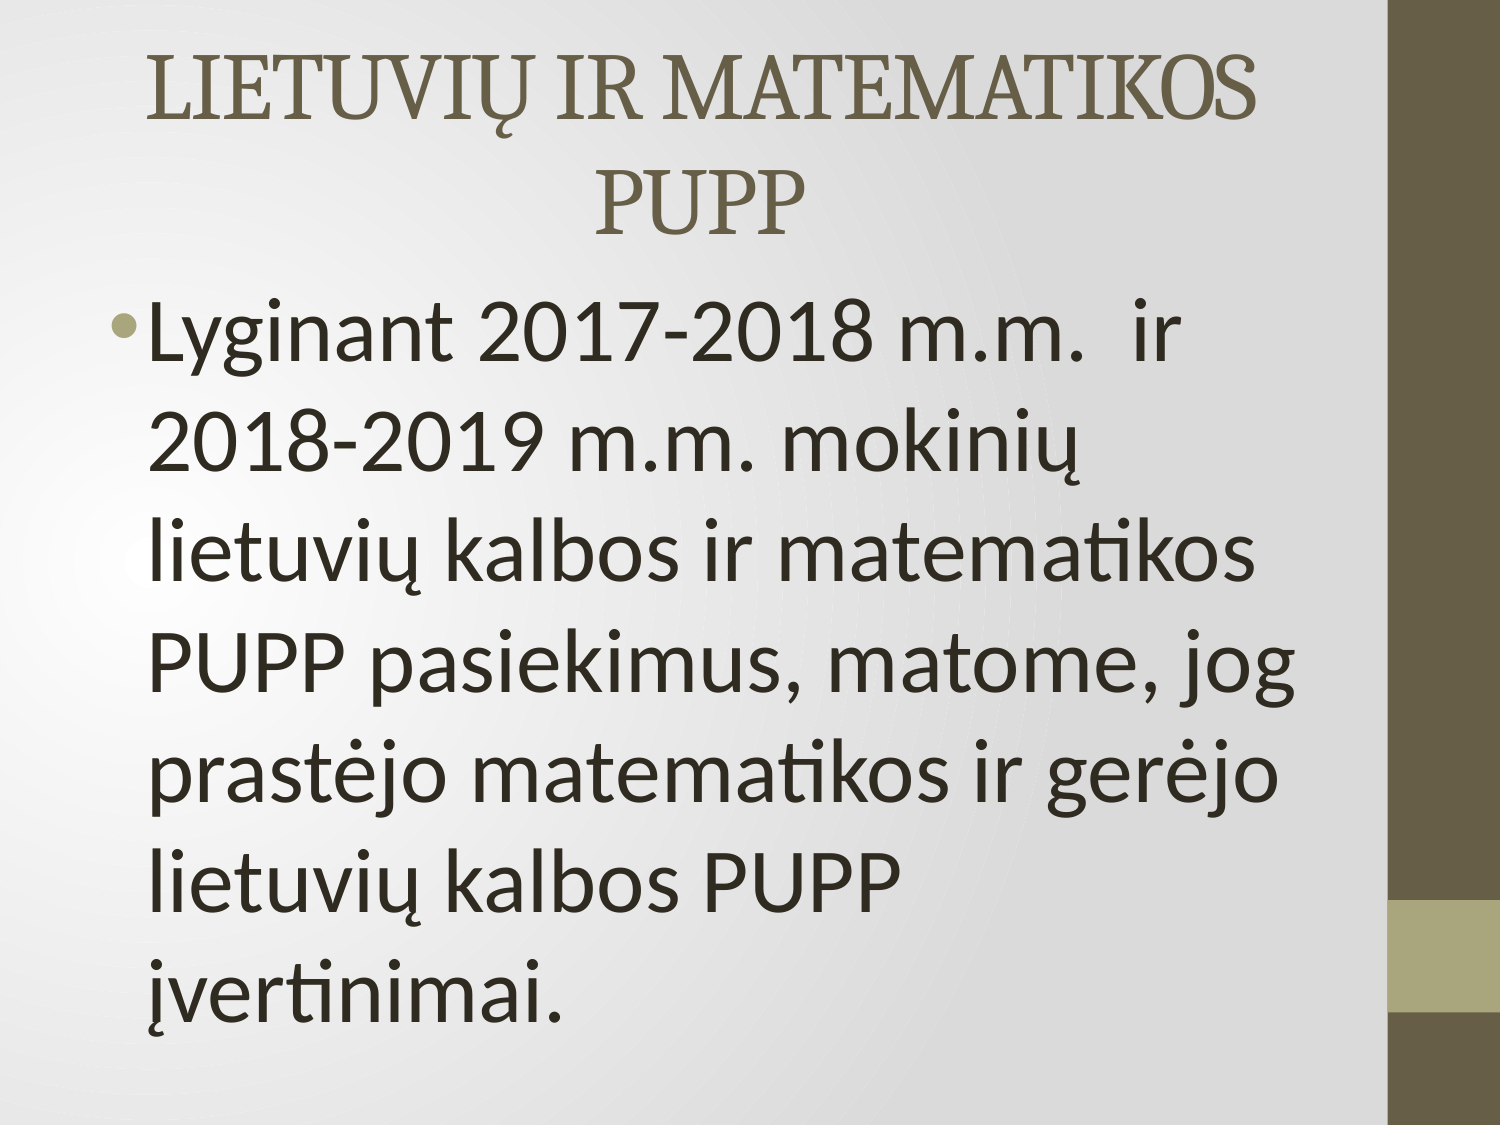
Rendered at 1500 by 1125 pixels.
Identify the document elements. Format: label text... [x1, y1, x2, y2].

list Lyginant 2017-2018 m.m. ir 2018-2019 m.m. mokinių lietuvių kalbos ir matematikos PUPP pasiekimus, matome, jog prastėjo matematikos ir gerėjo lietuvių kalbos PUPP įvertinimai. [75, 262, 1325, 1050]
title LIETUVIŲ IR MATEMATIKOS PUPP [75, 45, 1325, 233]
